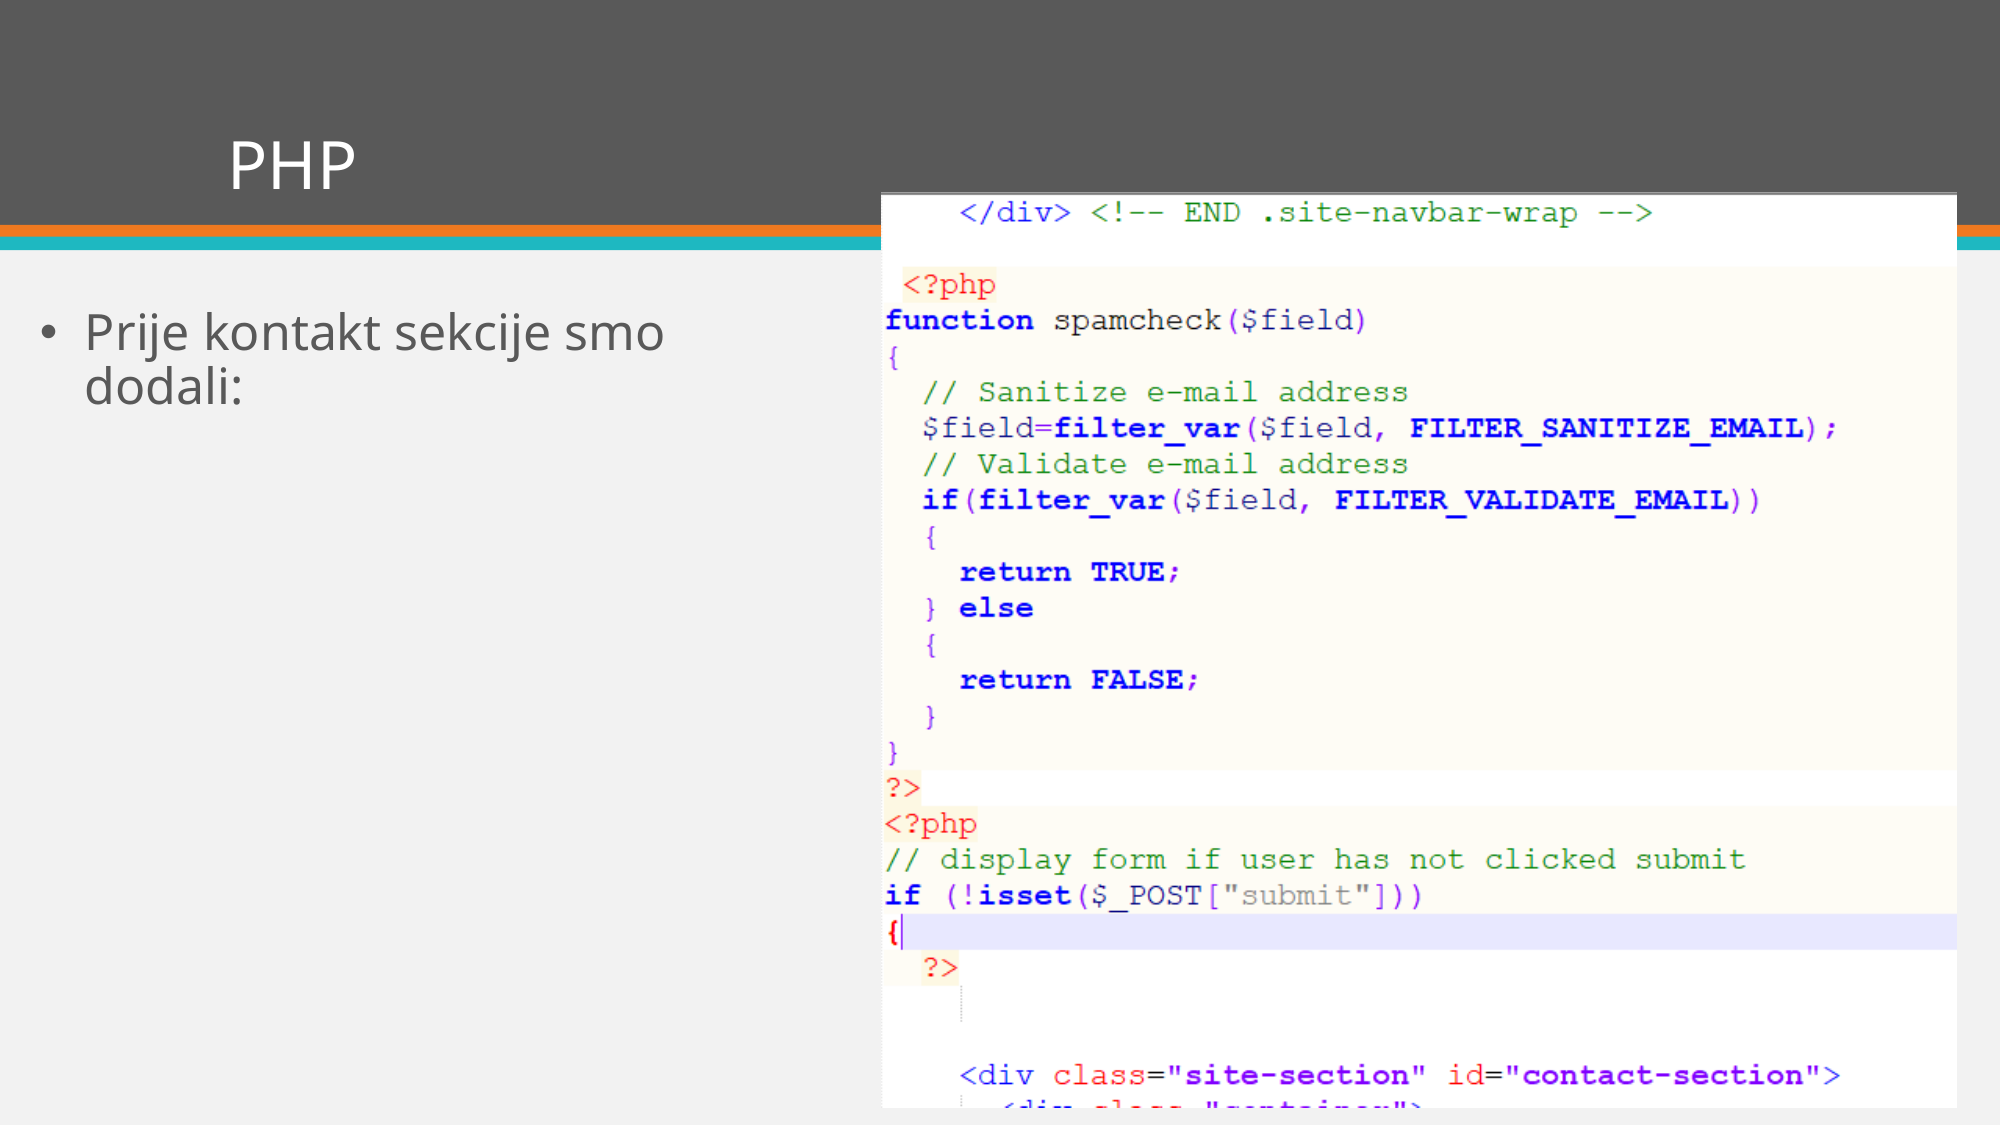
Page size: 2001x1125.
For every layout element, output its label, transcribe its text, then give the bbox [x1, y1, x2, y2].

title PHP [212, 41, 1788, 212]
list Prije kontakt sekcije smo dodali: [24, 299, 686, 744]
picture [881, 192, 1957, 1108]
